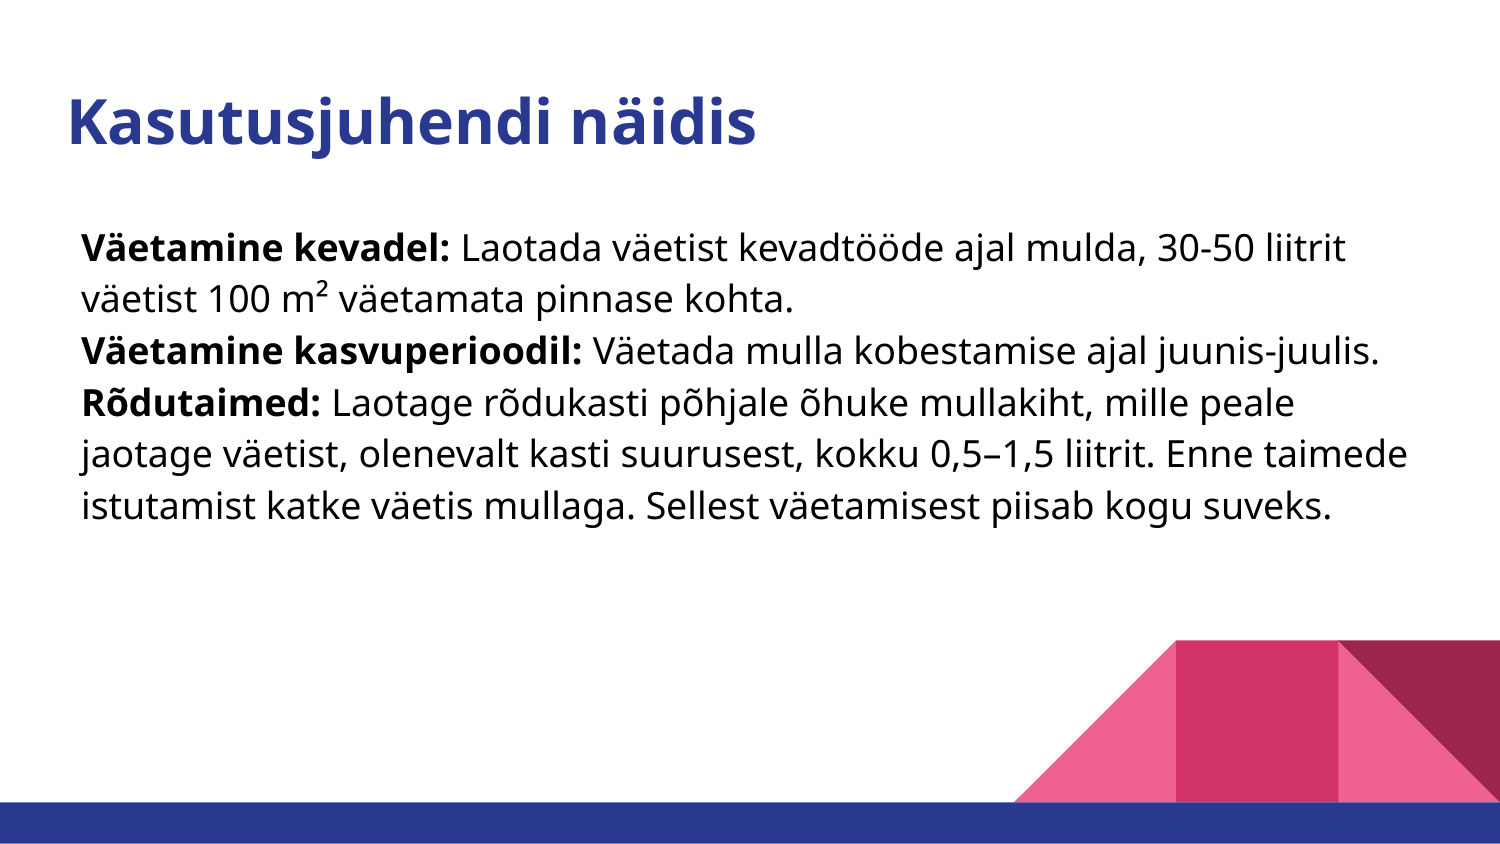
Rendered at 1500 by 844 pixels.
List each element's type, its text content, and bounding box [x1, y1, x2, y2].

list Väetamine kevadel: Laotada väetist kevadtööde ajal mulda, 30-50 liitrit väetist 100 m² väetamata pinnase kohta. Väetamine kasvuperioodil: Väetada mulla kobestamise ajal juunis-juulis. Rõdutaimed: Laotage rõdukasti põhjale õhuke mullakiht, mille peale jaotage väetist, olenevalt kasti suurusest, kokku 0,5–1,5 liitrit. Enne taimede istutamist katke väetis mullaga. Sellest väetamisest piisab kogu suveks. [51, 201, 1449, 750]
title Kasutusjuhendi näidis [51, 67, 1449, 167]
